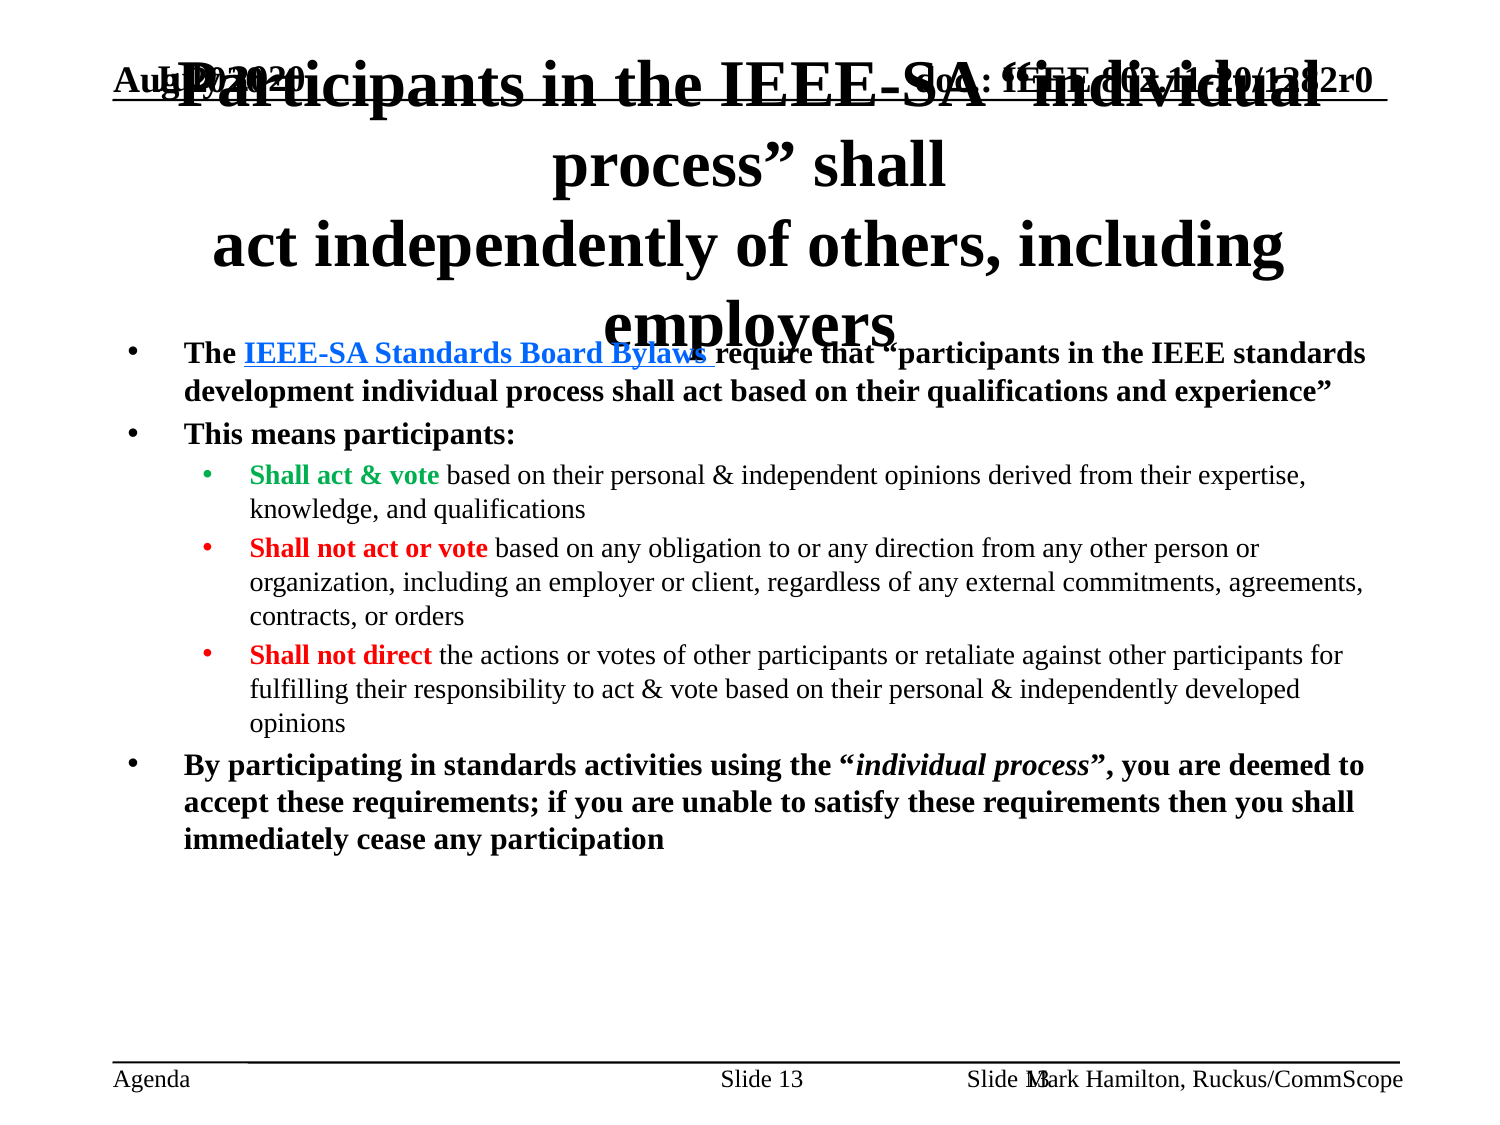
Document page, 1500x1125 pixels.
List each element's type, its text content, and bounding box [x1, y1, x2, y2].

title Participants in the IEEE-SA “individual process” shall act independently of others, including employers [112, 112, 1388, 288]
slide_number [152, 54, 563, 100]
footer Robert Stacey, Intel [1171, 1062, 1500, 1092]
list The IEEE-SA Standards Board Bylaws require that “participants in the IEEE standards development individual process shall act based on their qualifications and experience” This means participants: Shall act & vote based on their personal & independent opinions derived from their expertise, knowledge, and qualifications Shall not act or vote based on any obligation to or any direction from any other person or organization, including an employer or client, regardless of any external commitments, agreements, contracts, or orders Shall not direct the actions or votes of other participants or retaliate against other participants for fulfilling their responsibility to act & vote based on their personal & independently developed opinions By participating in standards activities using the “individual process”, you are deemed to accept these requirements; if you are unable to satisfy these requirements then you shall immediately cease any participation [112, 324, 1388, 1000]
slide_number Slide 13 [950, 1062, 1066, 1122]
